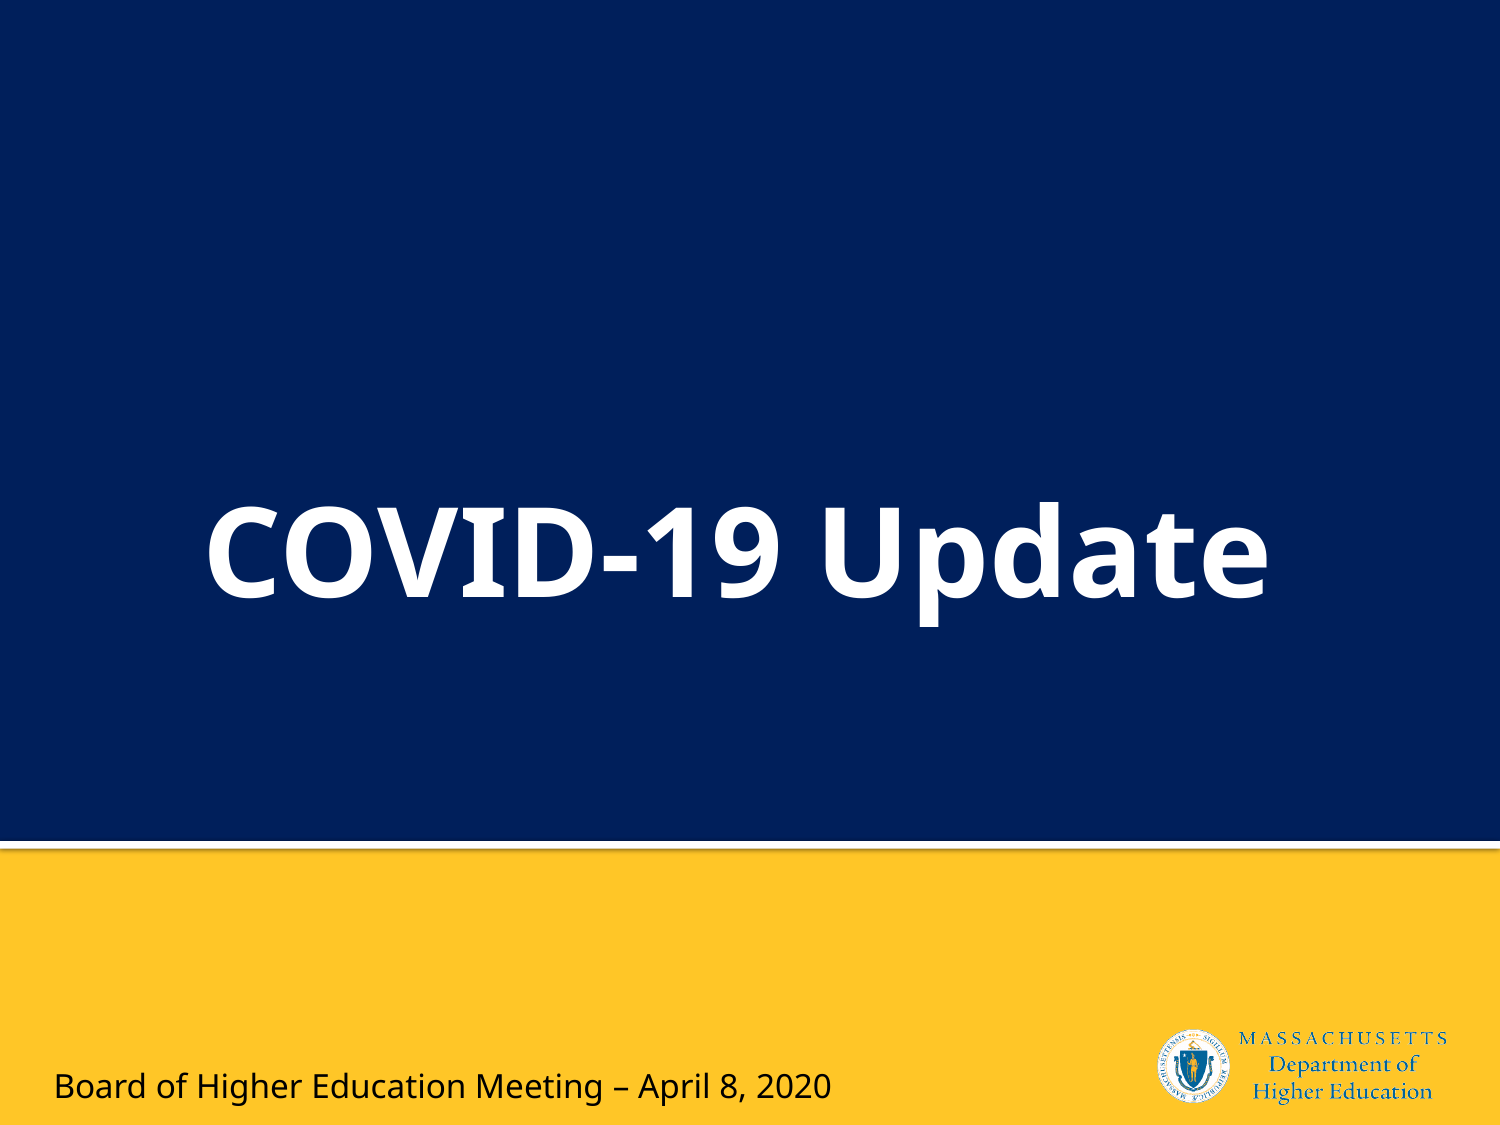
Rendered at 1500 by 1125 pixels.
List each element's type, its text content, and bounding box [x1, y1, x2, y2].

title COVID-19 Update [112, 162, 1388, 626]
list Board of Higher Education Meeting – April 8, 2020 [24, 991, 1013, 1113]
picture [1150, 1024, 1463, 1108]
